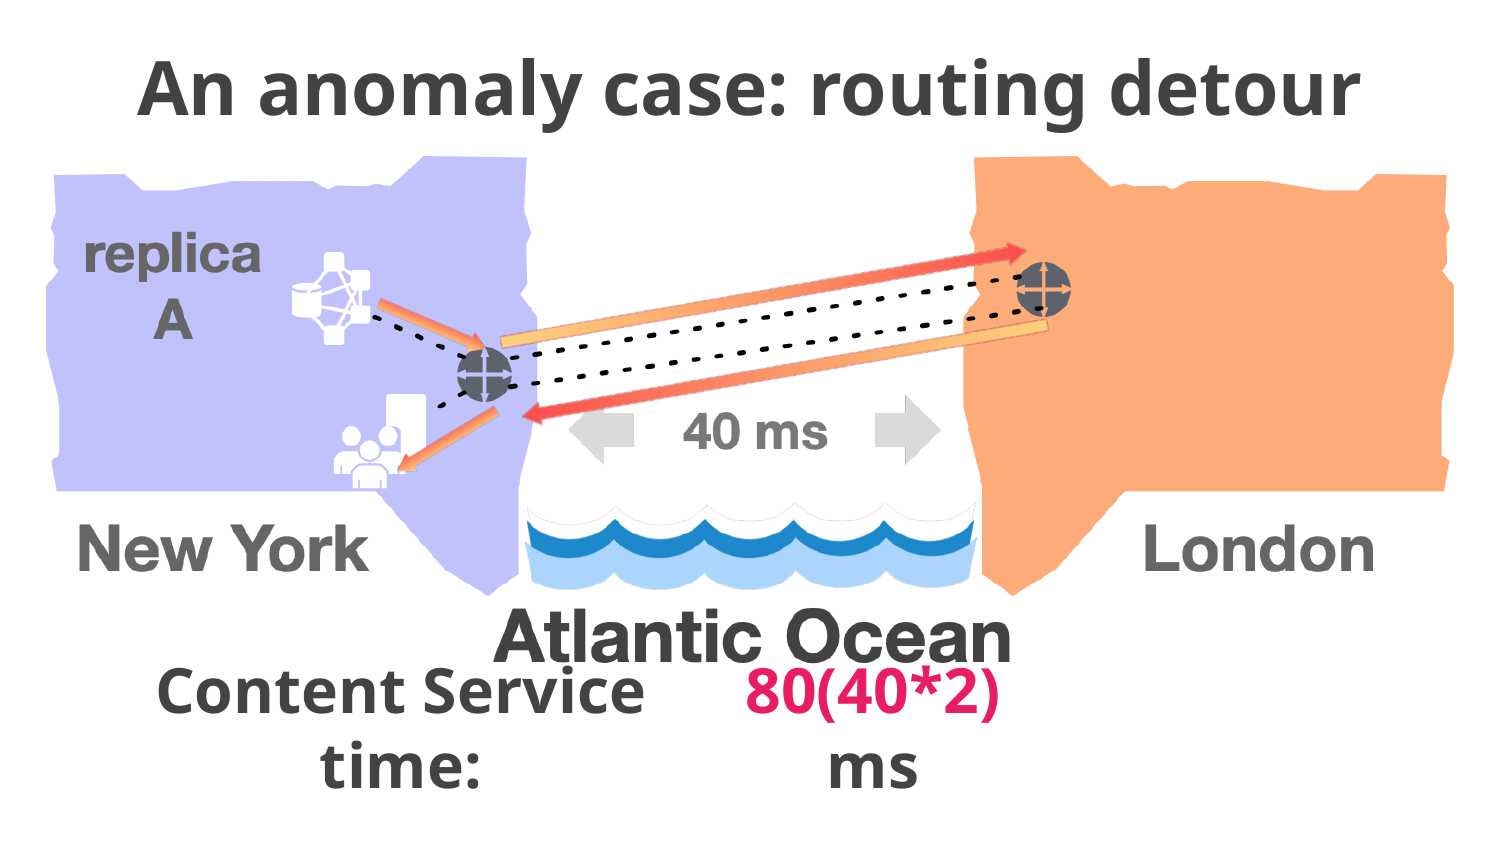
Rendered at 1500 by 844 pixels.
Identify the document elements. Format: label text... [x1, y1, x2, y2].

title An anomaly case: routing detour [51, 25, 1449, 146]
title 80(40*2) ms [678, 695, 1068, 816]
title Content Service time: [51, 695, 678, 816]
picture [45, 156, 1454, 685]
